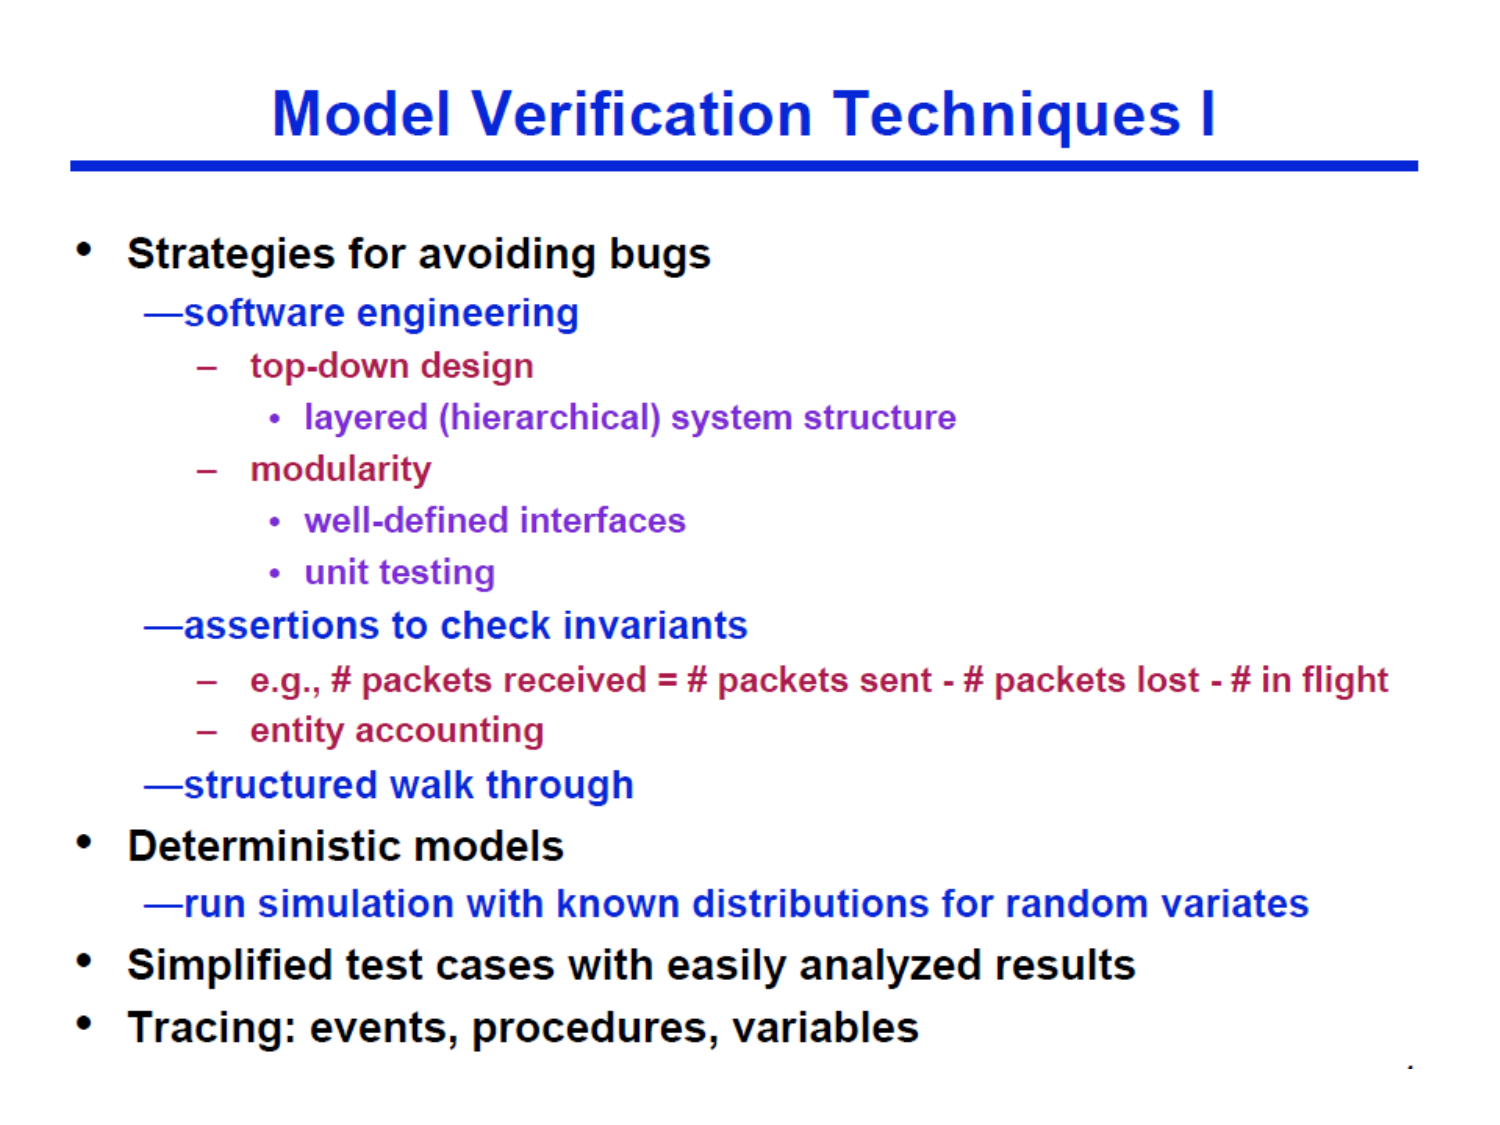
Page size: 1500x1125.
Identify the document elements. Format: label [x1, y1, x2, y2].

picture [44, 56, 1456, 1069]
